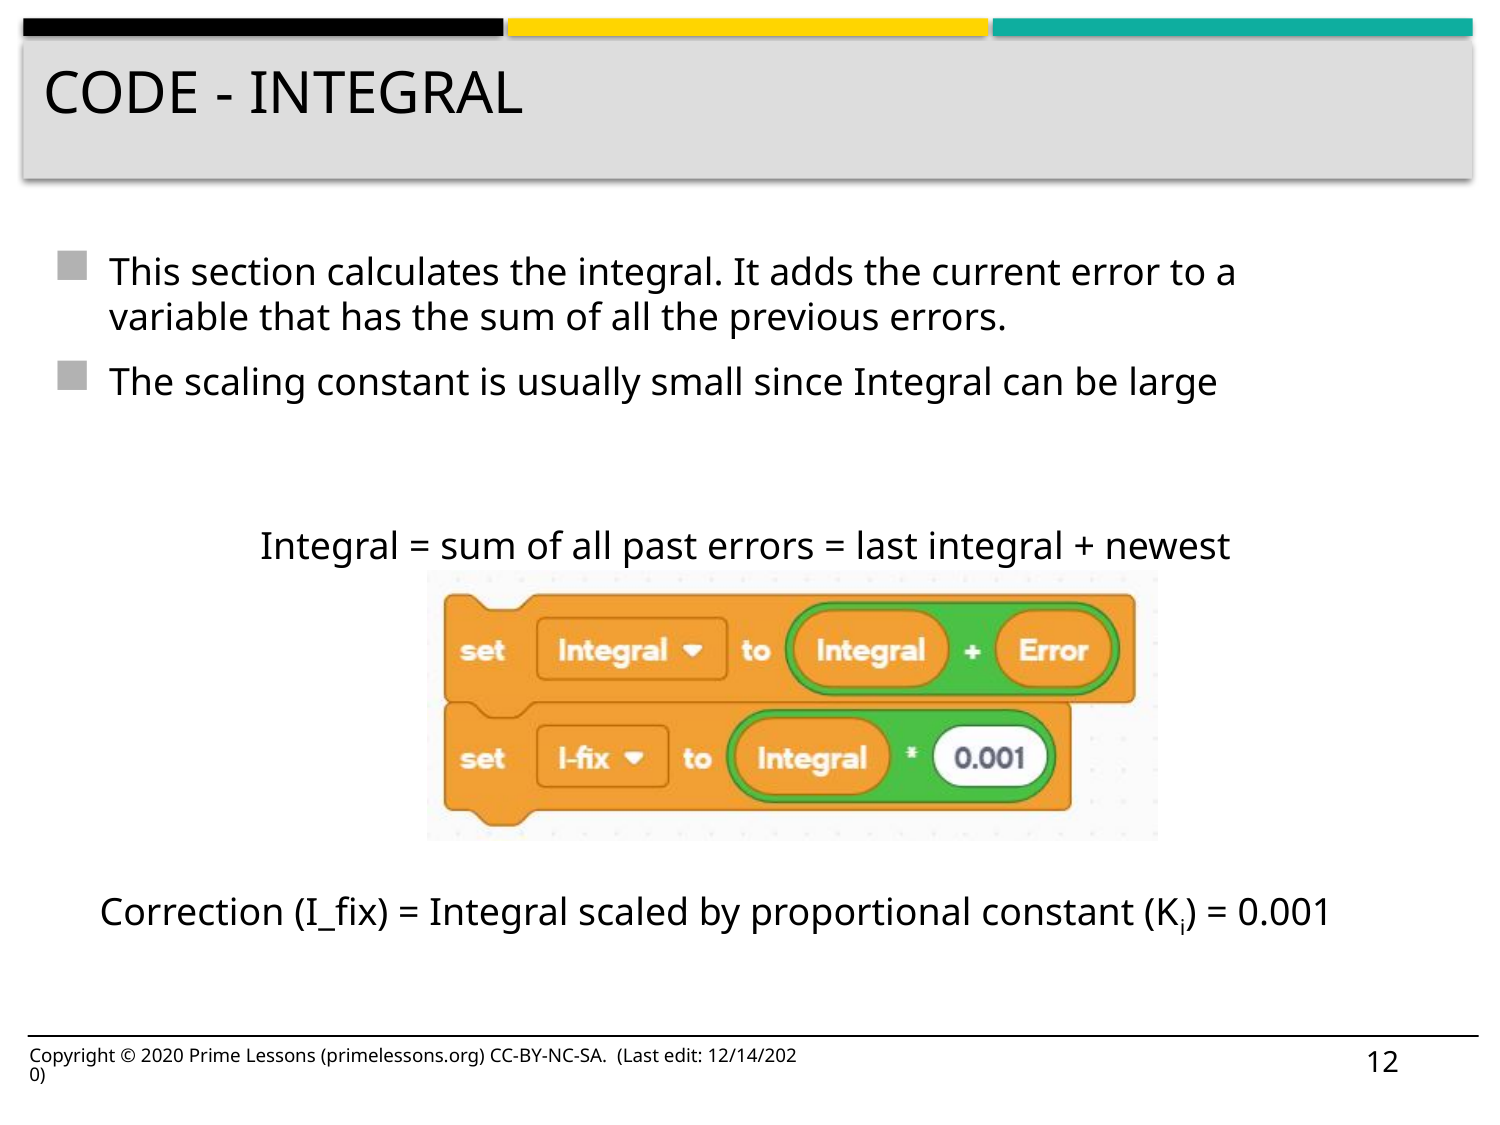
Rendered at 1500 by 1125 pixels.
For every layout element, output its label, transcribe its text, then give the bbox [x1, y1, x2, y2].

slide_number 12 [1351, 1036, 1478, 1097]
text_box Correction (I_fix) = Integral scaled by proportional constant (Ki) = 0.001 [11, 880, 1422, 947]
title Code - Integral [28, 48, 1464, 172]
picture [426, 569, 1158, 842]
footer Copyright © 2020 Prime Lessons (primelessons.org) CC-BY-NC-SA. (Last edit: 12/14/2020) [14, 1036, 814, 1097]
list This section calculates the integral. It adds the current error to a variable that has the sum of all the previous errors. The scaling constant is usually small since Integral can be large [43, 240, 1396, 477]
text_box Integral = sum of all past errors = last integral + newest error [243, 514, 1249, 620]
